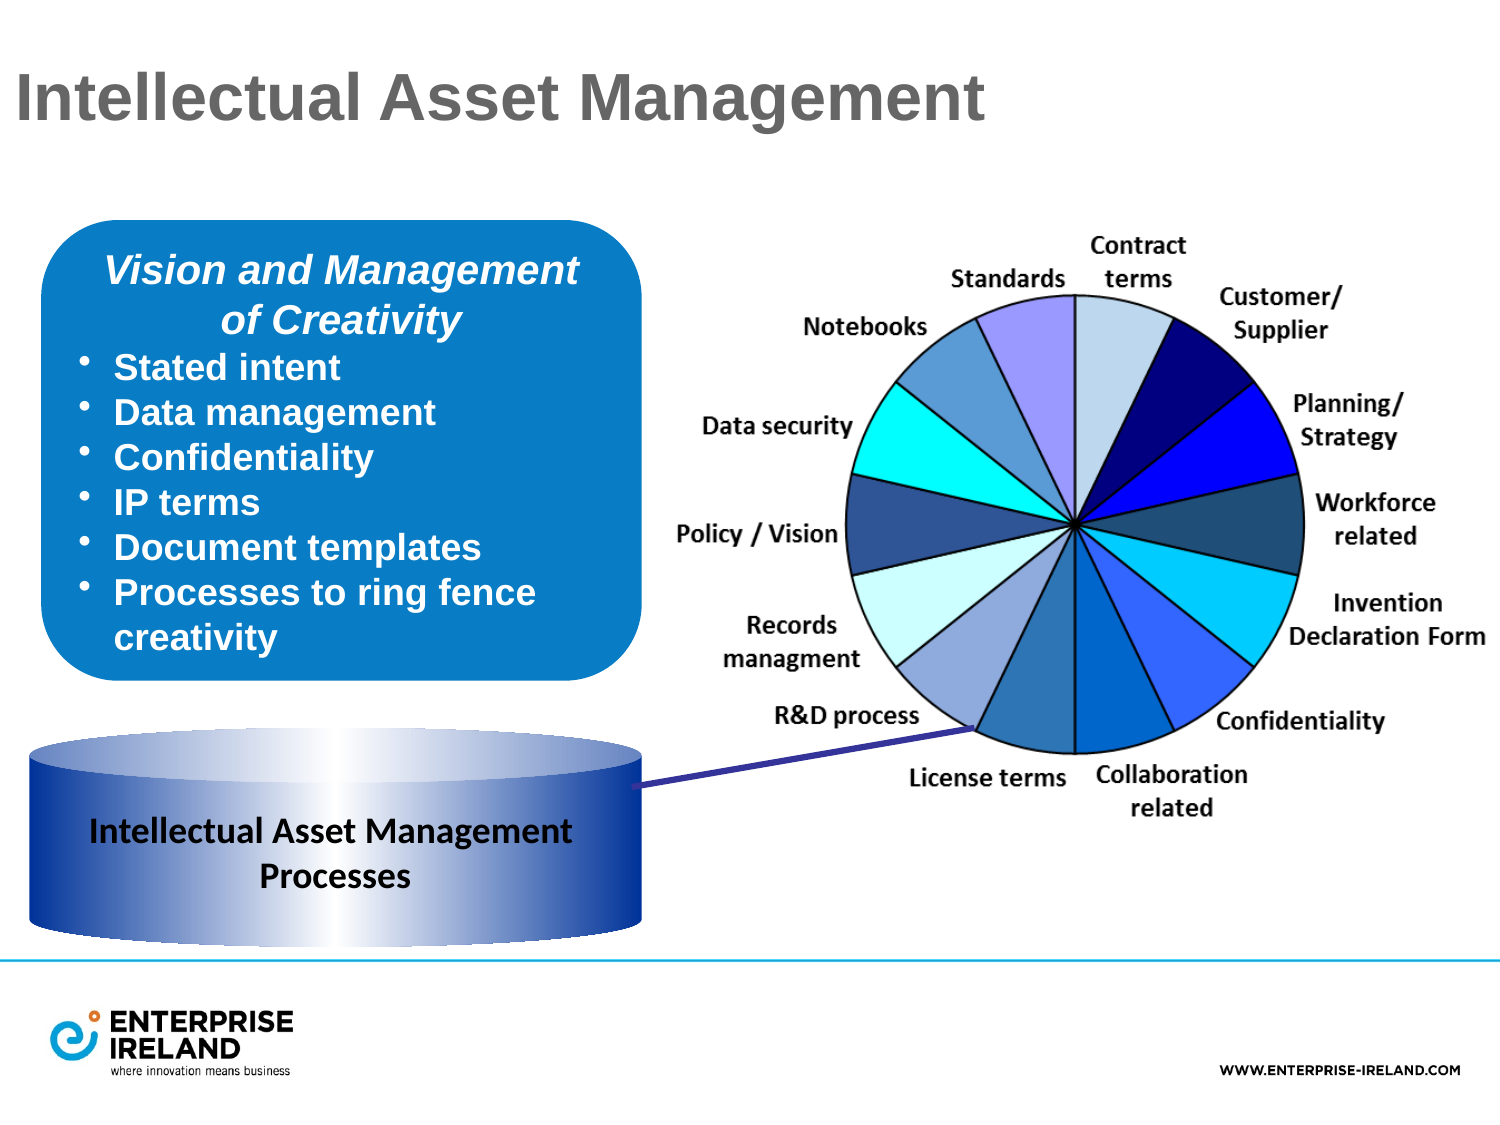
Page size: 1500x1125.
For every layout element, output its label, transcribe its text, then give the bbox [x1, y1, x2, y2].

picture [0, 959, 1500, 1125]
title Intellectual Asset Management [0, 0, 1350, 188]
picture [666, 221, 1495, 839]
text_box Intellectual Asset Management Processes [29, 727, 642, 947]
text_box Vision and Management of Creativity Stated intent Data management Confidentiality IP terms Document templates Processes to ring fence creativity [41, 220, 642, 681]
